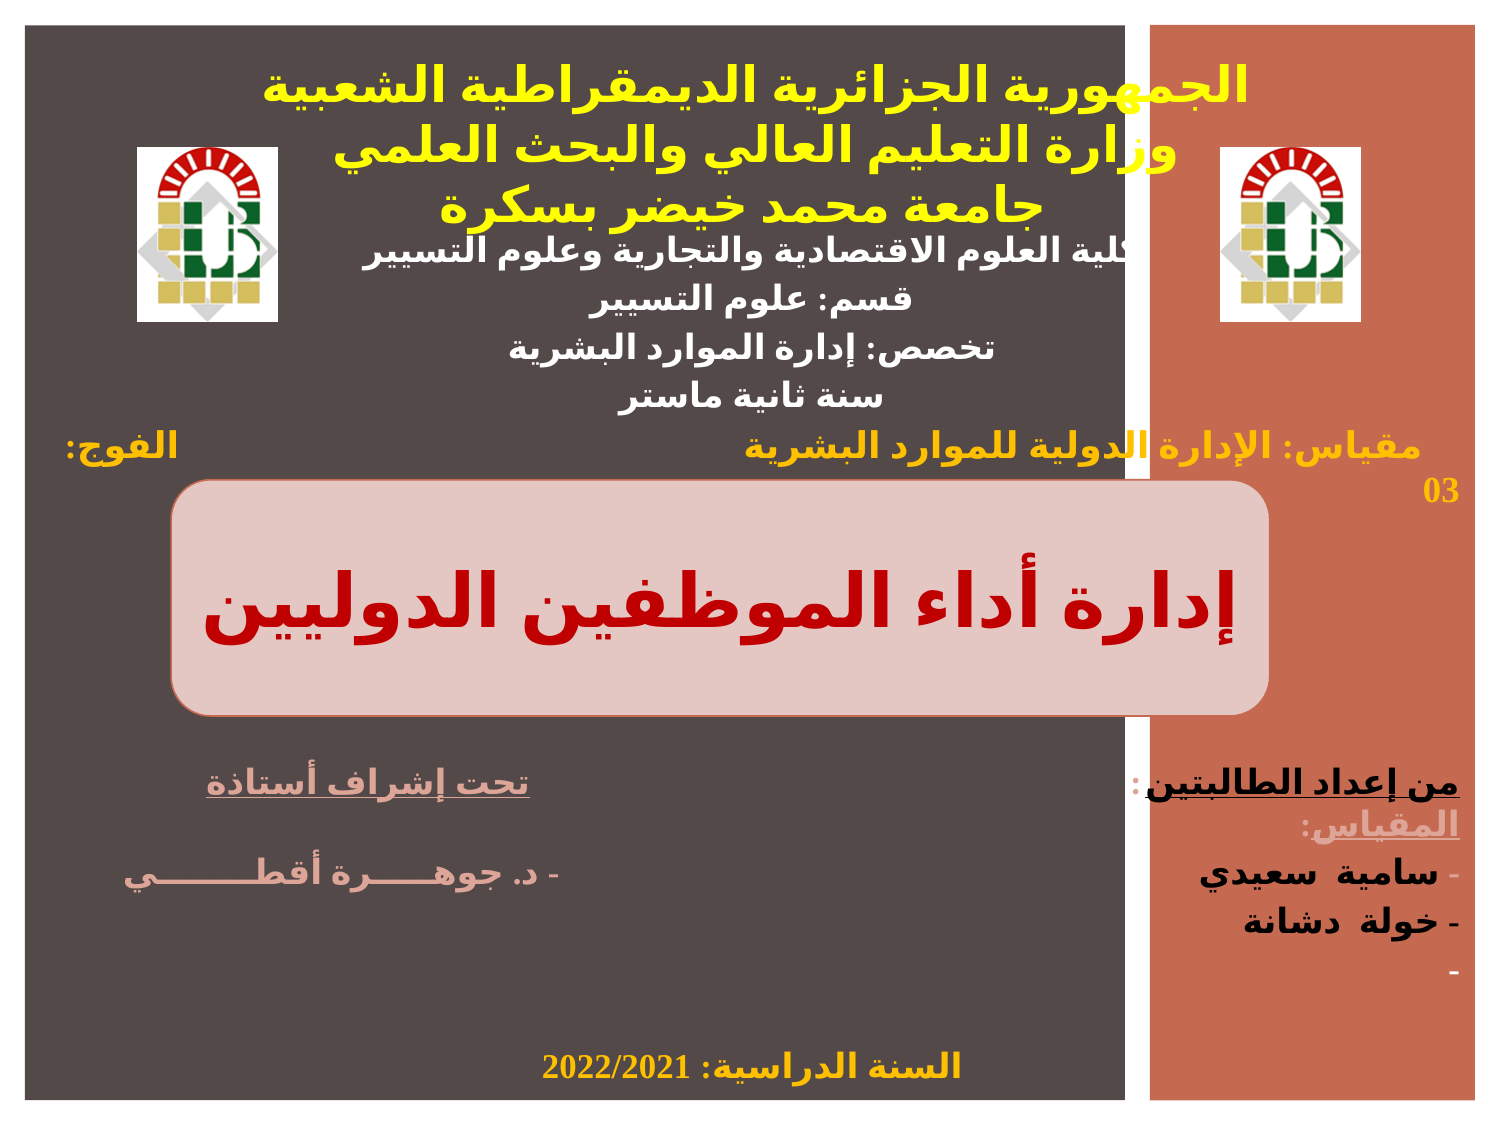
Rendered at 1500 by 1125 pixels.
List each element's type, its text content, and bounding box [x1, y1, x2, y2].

text_box إدارة أداء الموظفين الدوليين [170, 478, 1271, 717]
picture [1220, 147, 1362, 322]
picture [137, 147, 278, 322]
title الجمهورية الجزائرية الديمقراطية الشعبية وزارة التعليم العالي والبحث العلمي جامعة محمد خيضر بسكرة [29, 90, 1483, 256]
subtitle كلية العلوم الاقتصادية والتجارية وعلوم التسيير قسم: علوم التسيير تخصص: إدارة الموارد البشرية سنة ثانية ماستر مقياس: الإدارة الدولية للموارد البشرية الفوج: 03 من إعداد الطالبتين: تحت إشراف أستاذة المقياس: - سامية سعيدي - د. جوهـــــرة أقطــــــــي - خولة دشانة - السنة الدراسية: 2022/2021 [29, 256, 1475, 1096]
